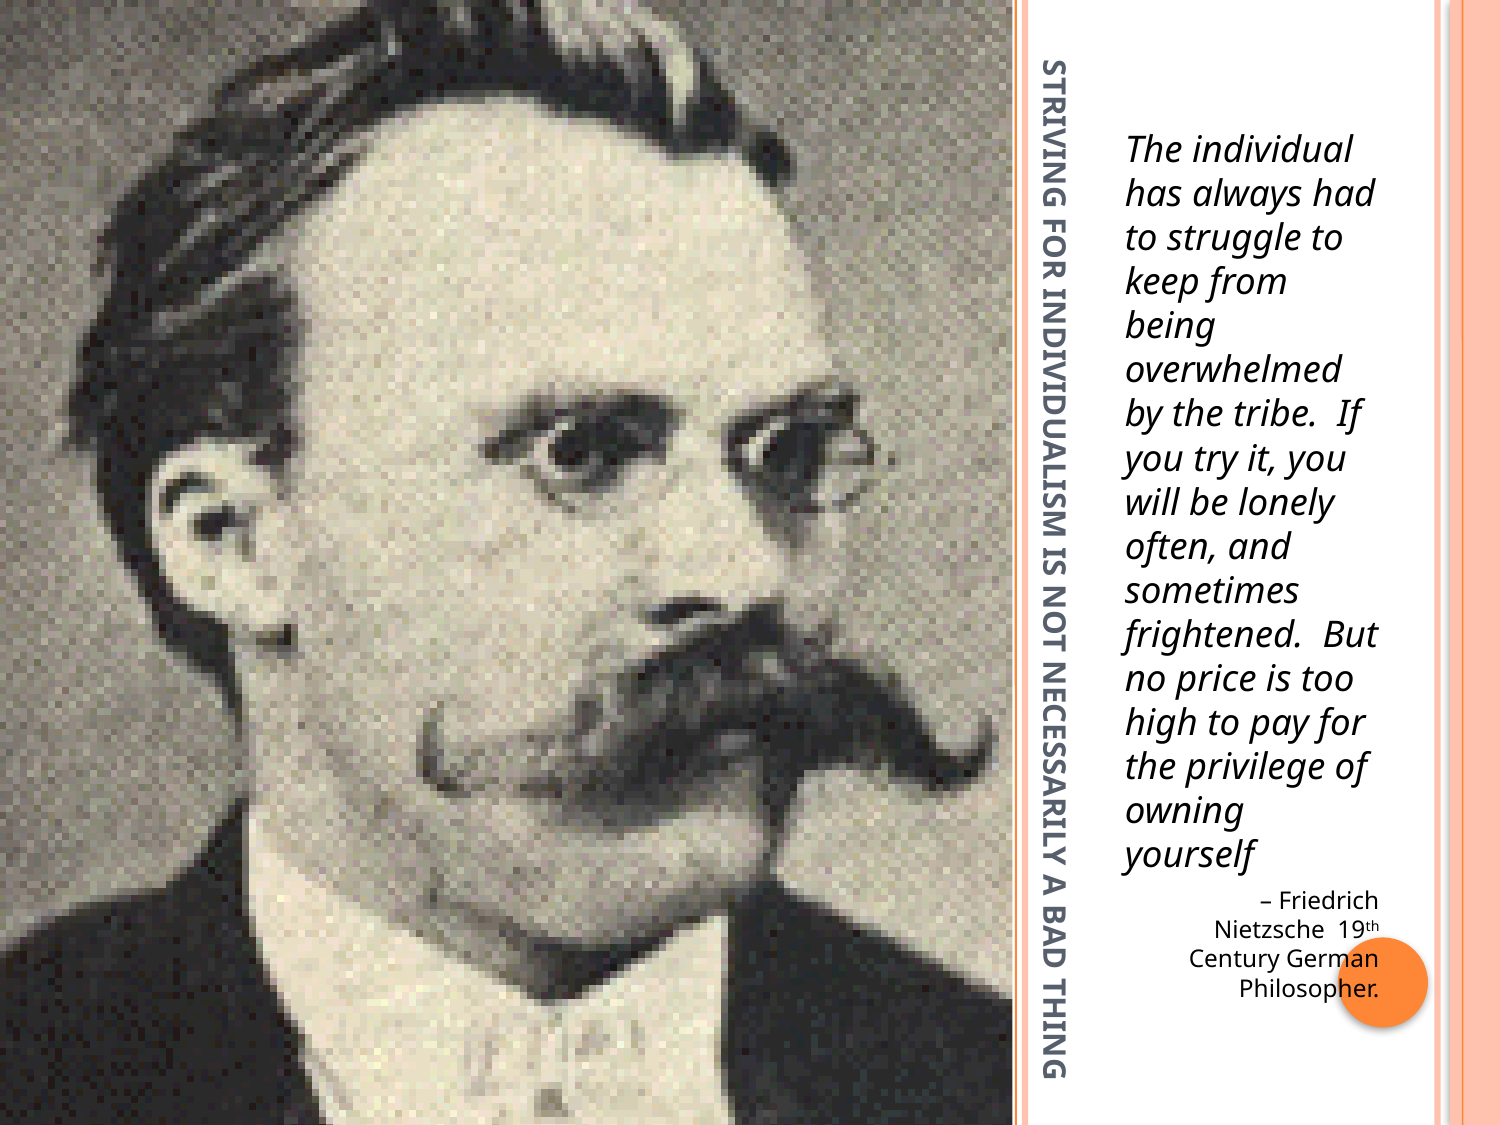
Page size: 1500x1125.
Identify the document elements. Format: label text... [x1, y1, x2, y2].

title Striving for Individualism is not necessarily a bad thing [1029, 45, 1105, 1102]
list The individual has always had to struggle to keep from being overwhelmed by the tribe. If you try it, you will be lonely often, and sometimes frightened. But no price is too high to pay for the privilege of owning yourself – Friedrich Nietzsche 19th Century German Philosopher. [1109, 0, 1395, 1032]
picture [0, 0, 1013, 1125]
